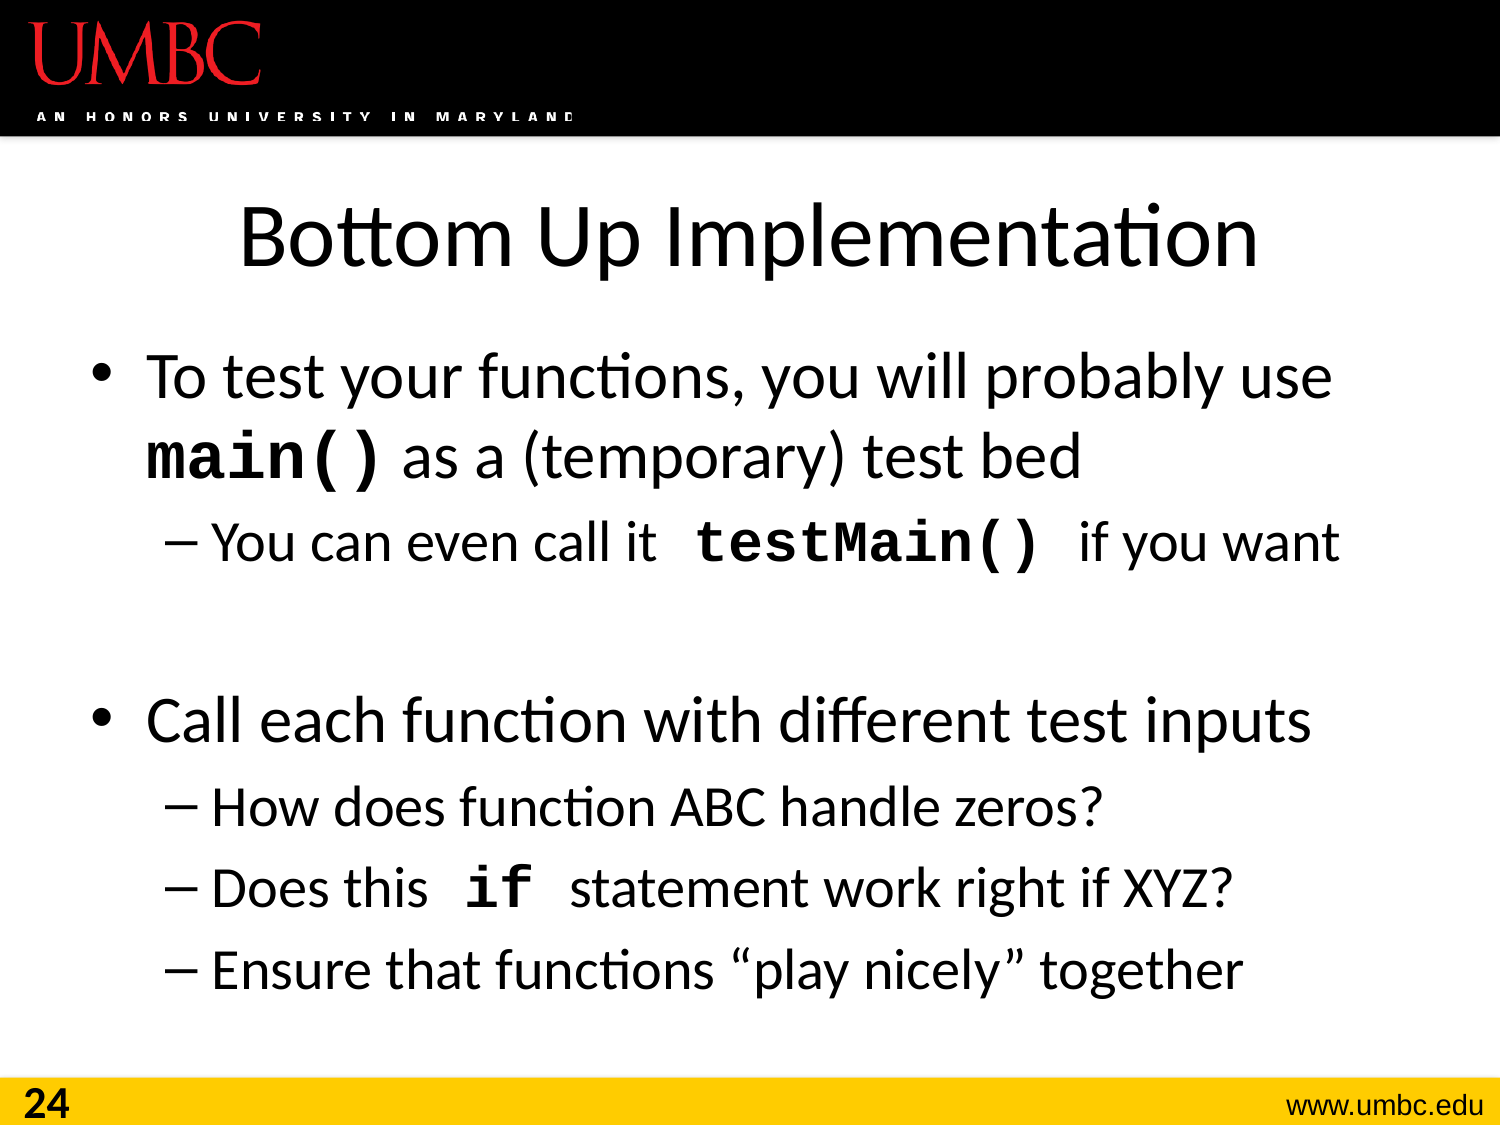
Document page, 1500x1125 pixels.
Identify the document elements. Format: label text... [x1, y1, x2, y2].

slide_number 24 [0, 1065, 94, 1125]
title Bottom Up Implementation [75, 136, 1425, 324]
list To test your functions, you will probably use main() as a (temporary) test bed You can even call it testMain() if you want Call each function with different test inputs How does function ABC handle zeros? Does this if statement work right if XYZ? Ensure that functions “play nicely” together [75, 324, 1425, 1066]
